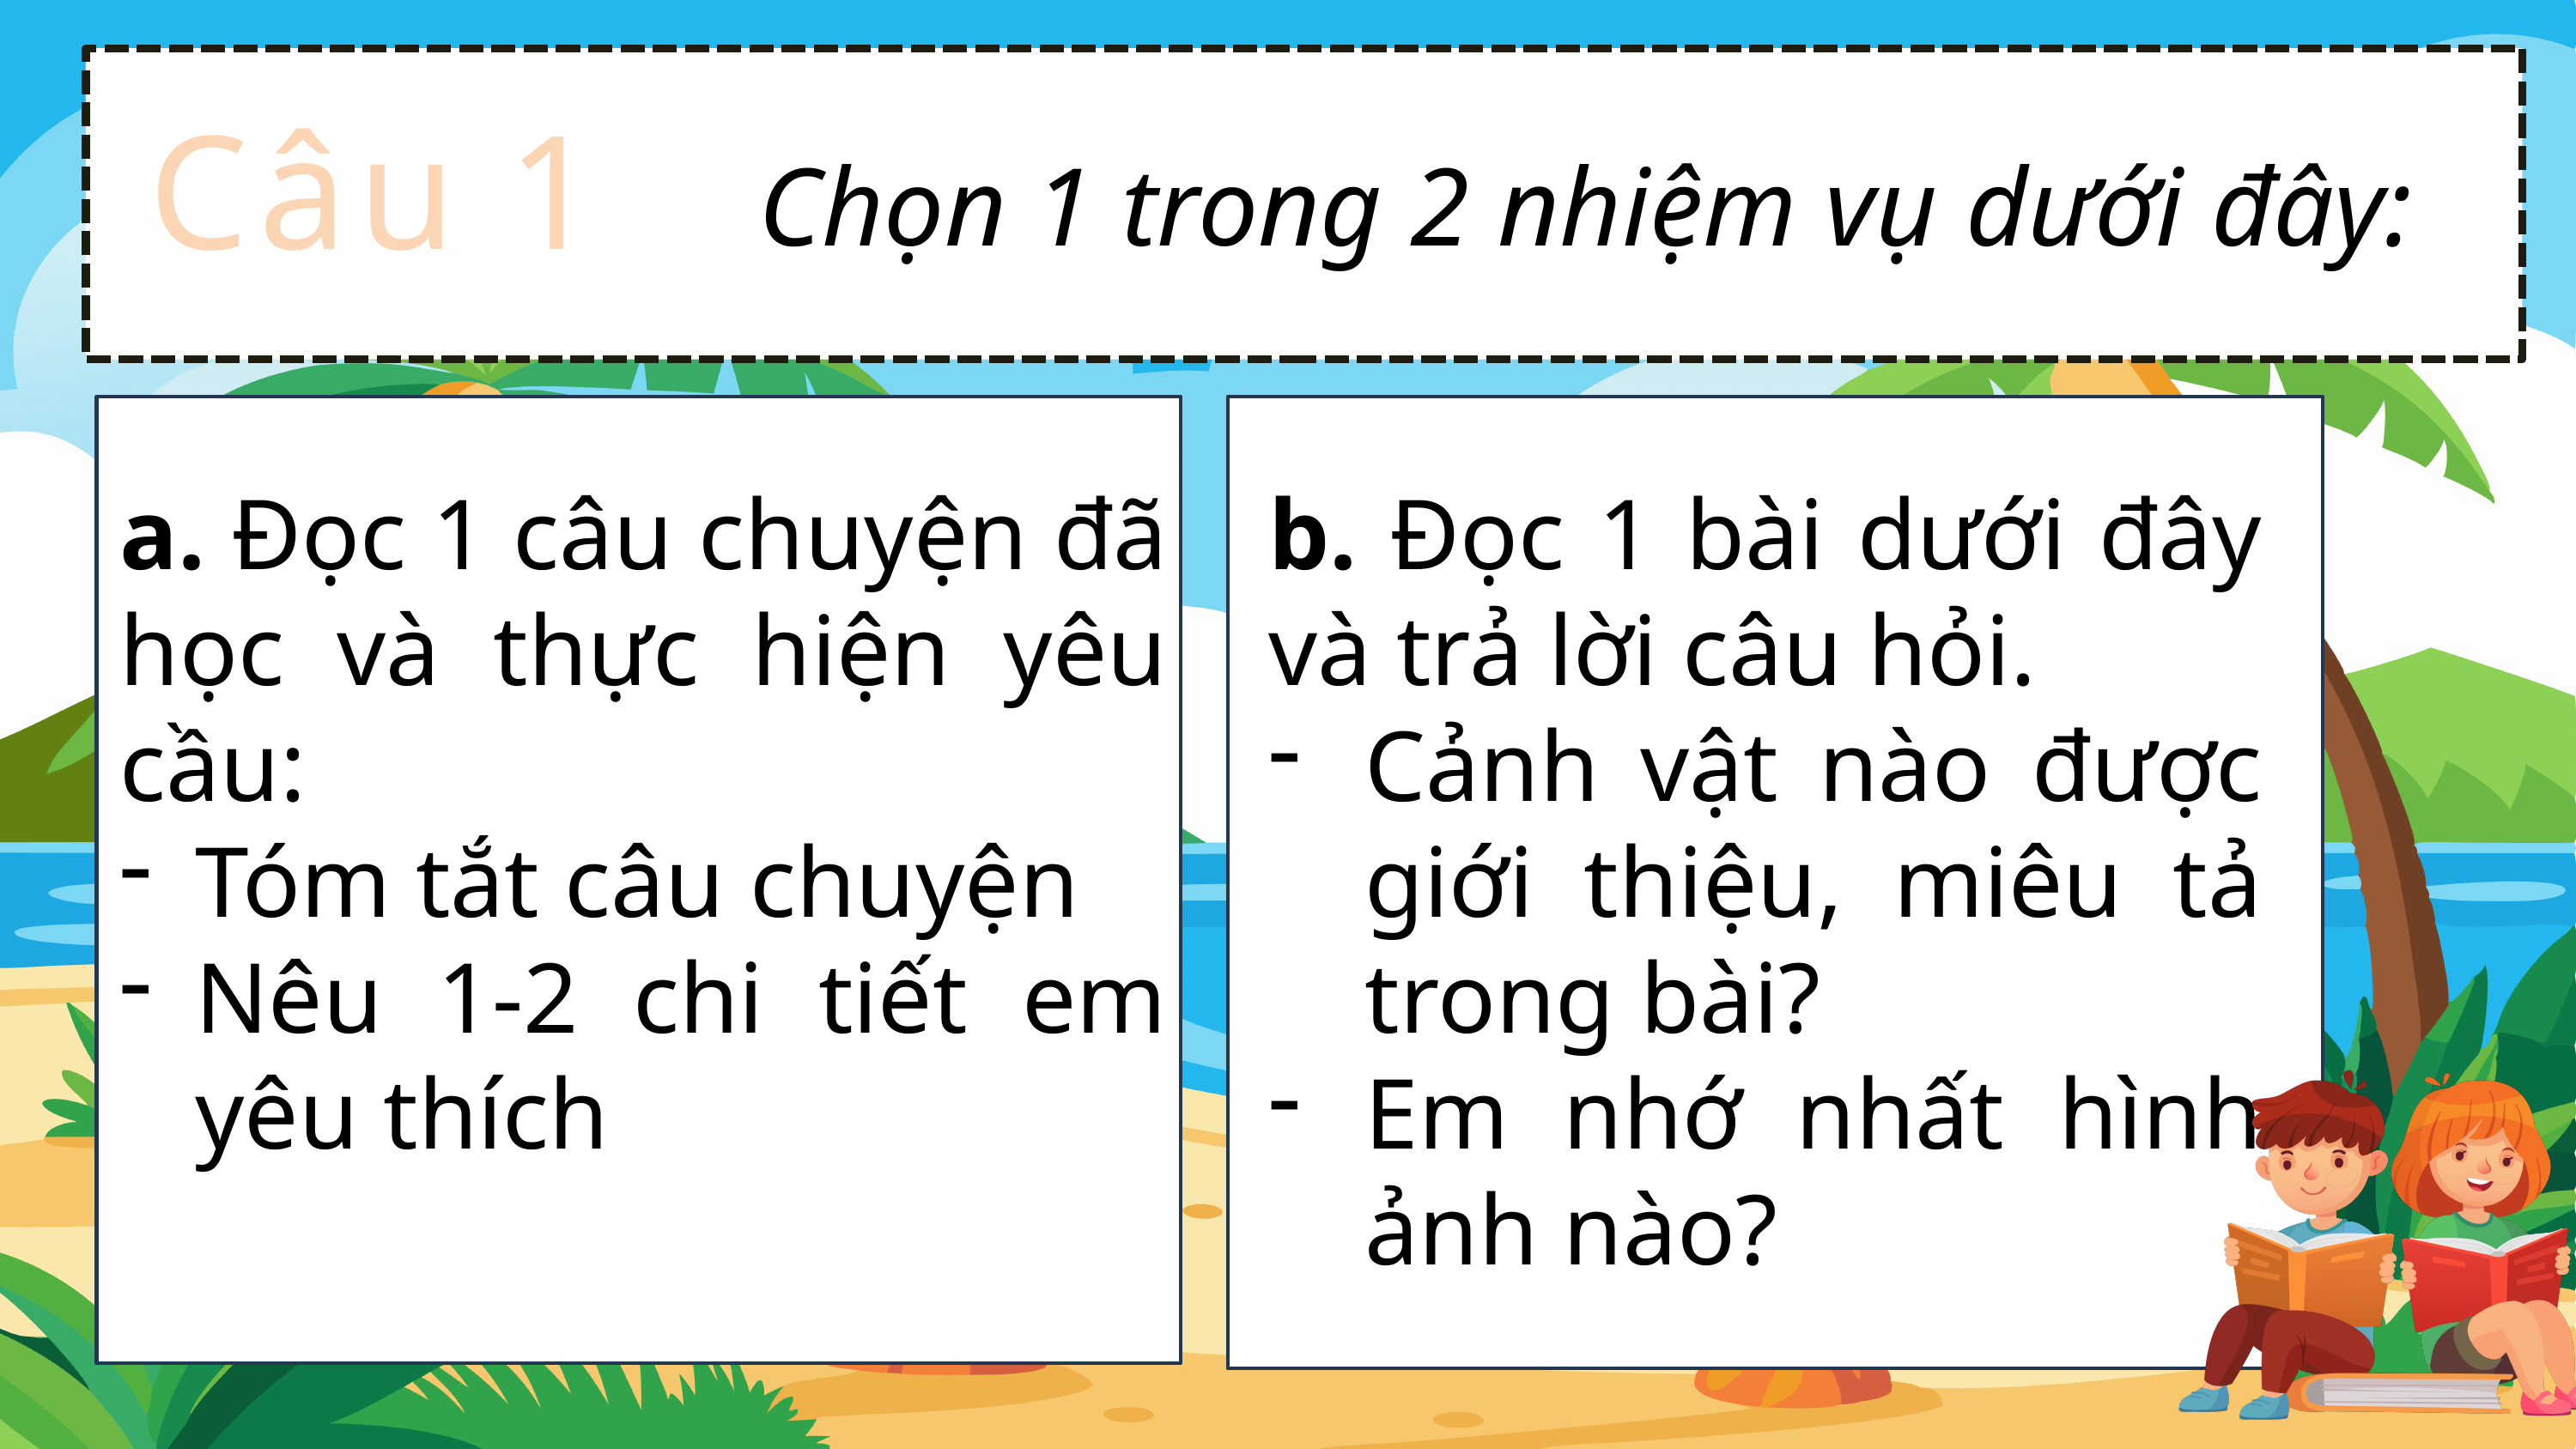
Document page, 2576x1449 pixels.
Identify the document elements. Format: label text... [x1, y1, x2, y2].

text_box Chọn 1 trong 2 nhiệm vụ dưới đây: [612, 132, 2561, 274]
picture [0, 0, 2576, 1449]
text_box Câu 1 [137, 85, 611, 288]
text_box [2178, 1067, 2576, 1420]
text_box b. Đọc 1 bài dưới đây và trả lời câu hỏi. Cảnh vật nào được giới thiệu, miêu tả trong bài? Em nhớ nhất hình ảnh nào? [1255, 466, 2275, 1291]
text_box [1226, 395, 2324, 1370]
text_box [84, 46, 2524, 361]
text_box a. Đọc 1 câu chuyện đã học và thực hiện yêu cầu: Tóm tắt câu chuyện Nêu 1-2 chi tiết em yêu thích [107, 466, 1181, 1175]
text_box [94, 395, 1182, 1365]
